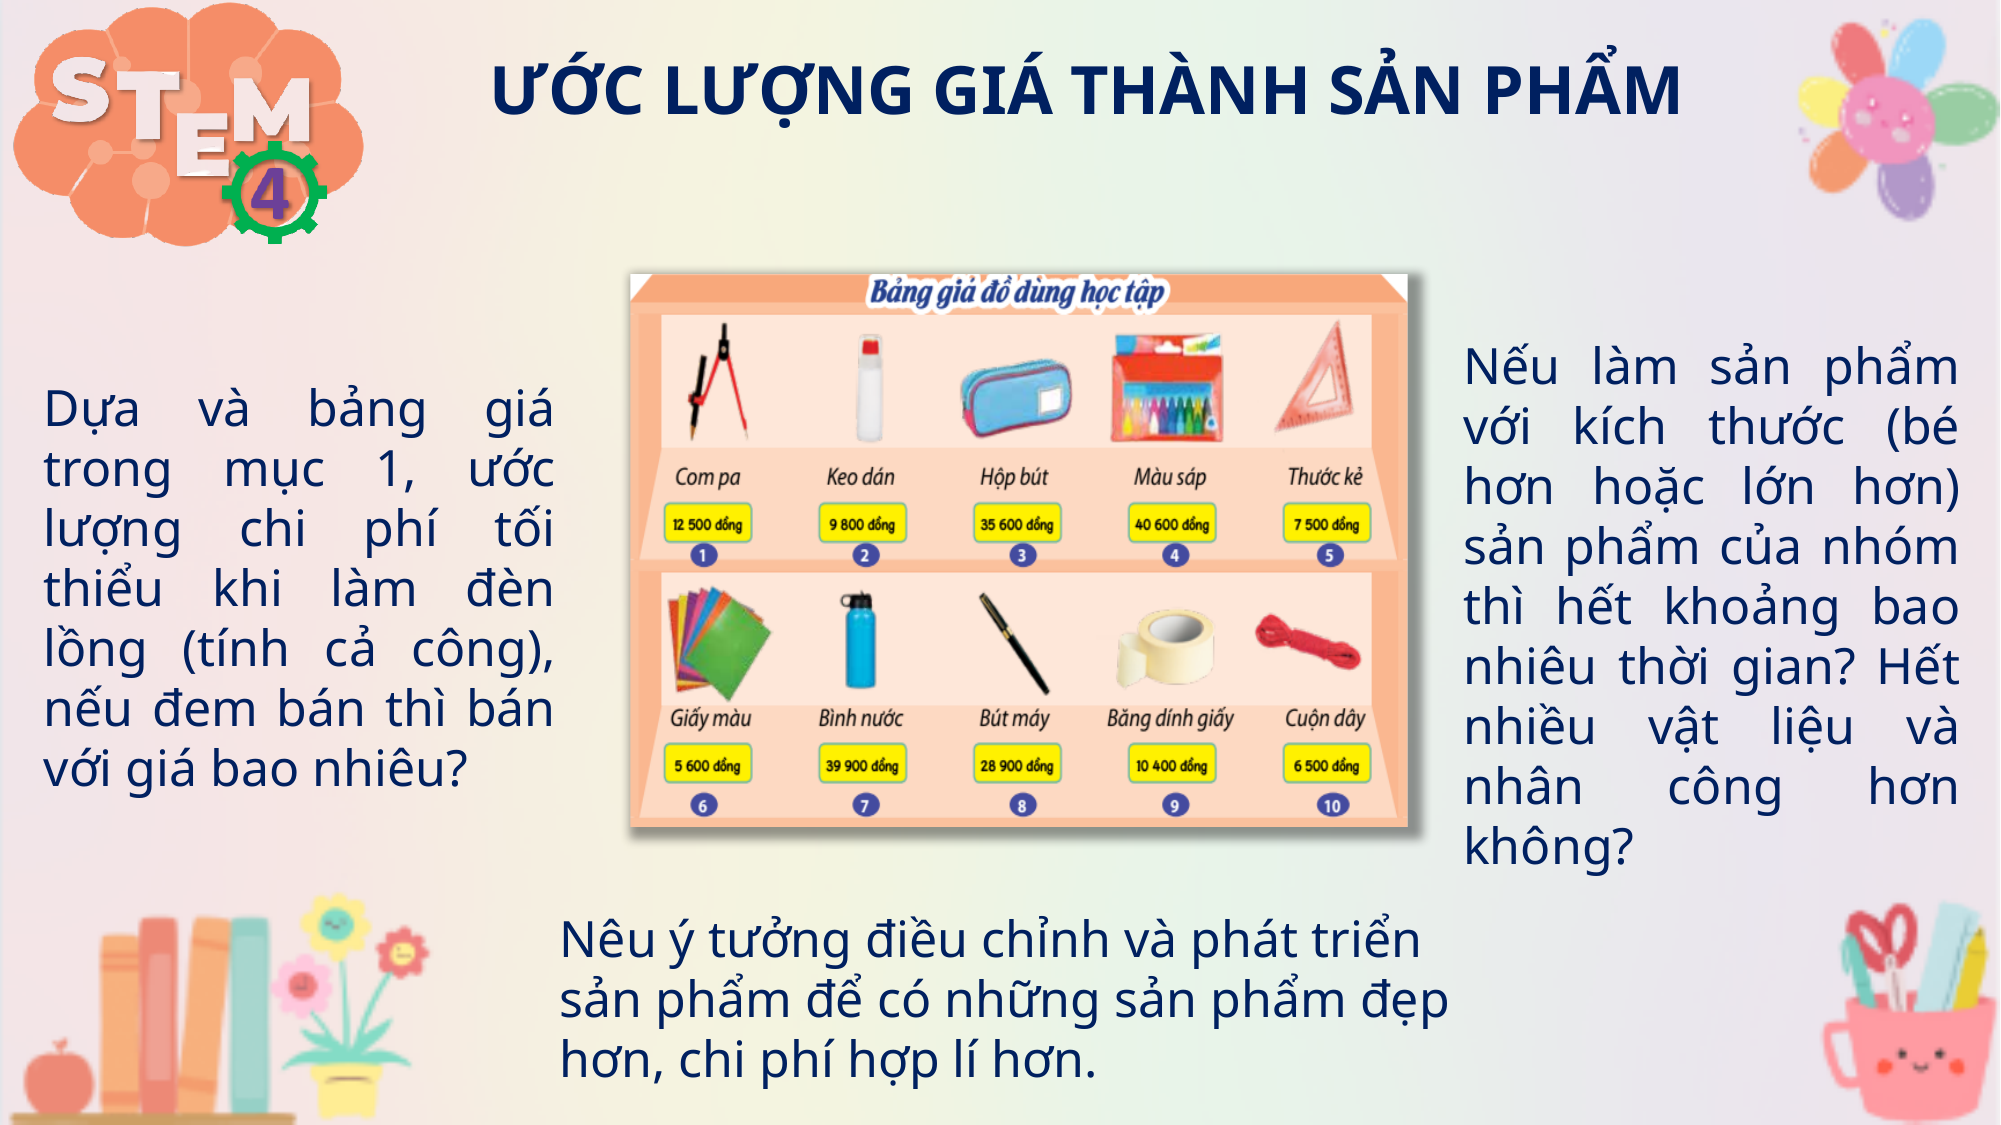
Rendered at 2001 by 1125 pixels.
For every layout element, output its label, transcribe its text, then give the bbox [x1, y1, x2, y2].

picture [0, 0, 2001, 1125]
text_box Nếu làm sản phẩm với kích thước (bé hơn hoặc lớn hơn) sản phẩm của nhóm thì hết khoảng bao nhiêu thời gian? Hết nhiều vật liệu và nhân công hơn không? [1448, 326, 1976, 882]
text_box Nêu ý tưởng điều chỉnh và phát triển sản phẩm để có những sản phẩm đẹp hơn, chi phí hợp lí hơn. [545, 900, 1493, 1096]
text_box ƯỚC LƯỢNG GIÁ THÀNH SẢN PHẨM [375, 40, 1892, 136]
text_box Dựa và bảng giá trong mục 1, ước lượng chi phí tối thiểu khi làm đèn lồng (tính cả công), nếu đem bán thì bán với giá bao nhiêu? [29, 368, 571, 804]
